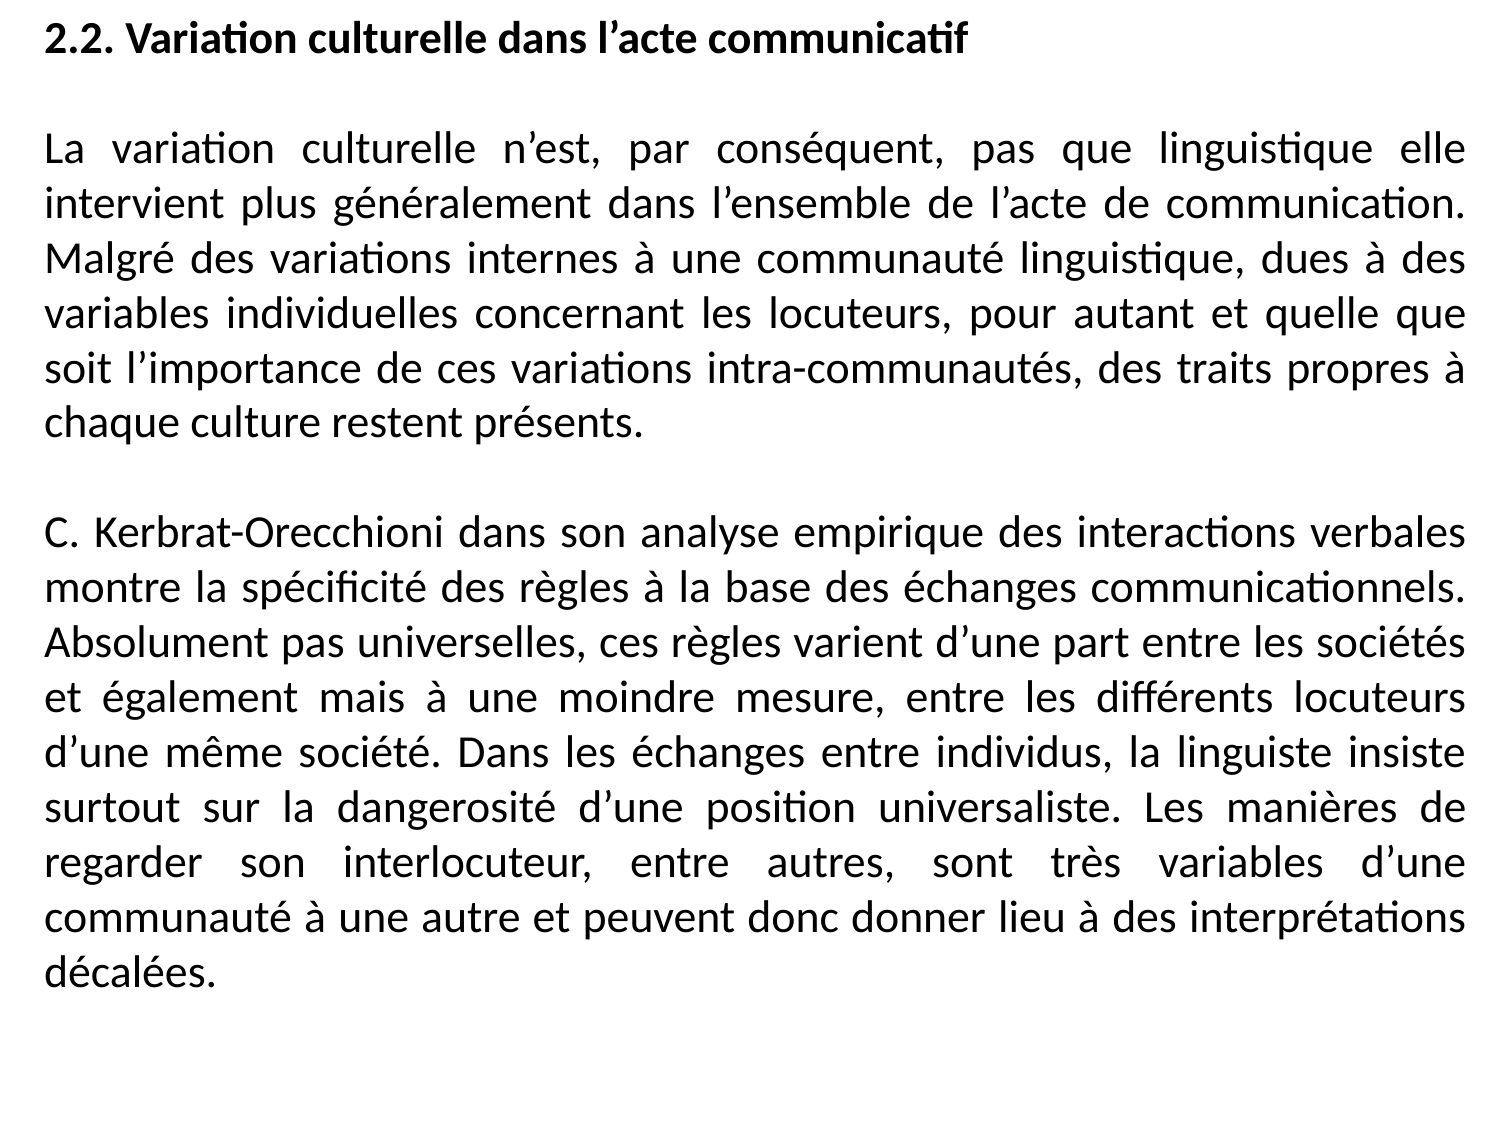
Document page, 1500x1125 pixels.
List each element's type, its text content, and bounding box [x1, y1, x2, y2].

text_box 2.2. Variation culturelle dans l’acte communicatif La variation culturelle n’est, par conséquent, pas que linguistique elle intervient plus généralement dans l’ensemble de l’acte de communication. Malgré des variations internes à une communauté linguistique, dues à des variables individuelles concernant les locuteurs, pour autant et quelle que soit l’importance de ces variations intra-communautés, des traits propres à chaque culture restent présents. C. Kerbrat-Orecchioni dans son analyse empirique des interactions verbales montre la spécificité des règles à la base des échanges communicationnels. Absolument pas universelles, ces règles varient d’une part entre les sociétés et également mais à une moindre mesure, entre les différents locuteurs d’une même société. Dans les échanges entre individus, la linguiste insiste surtout sur la dangerosité d’une position universaliste. Les manières de regarder son interlocuteur, entre autres, sont très variables d’une communauté à une autre et peuvent donc donner lieu à des interprétations décalées. [29, 0, 1483, 1005]
